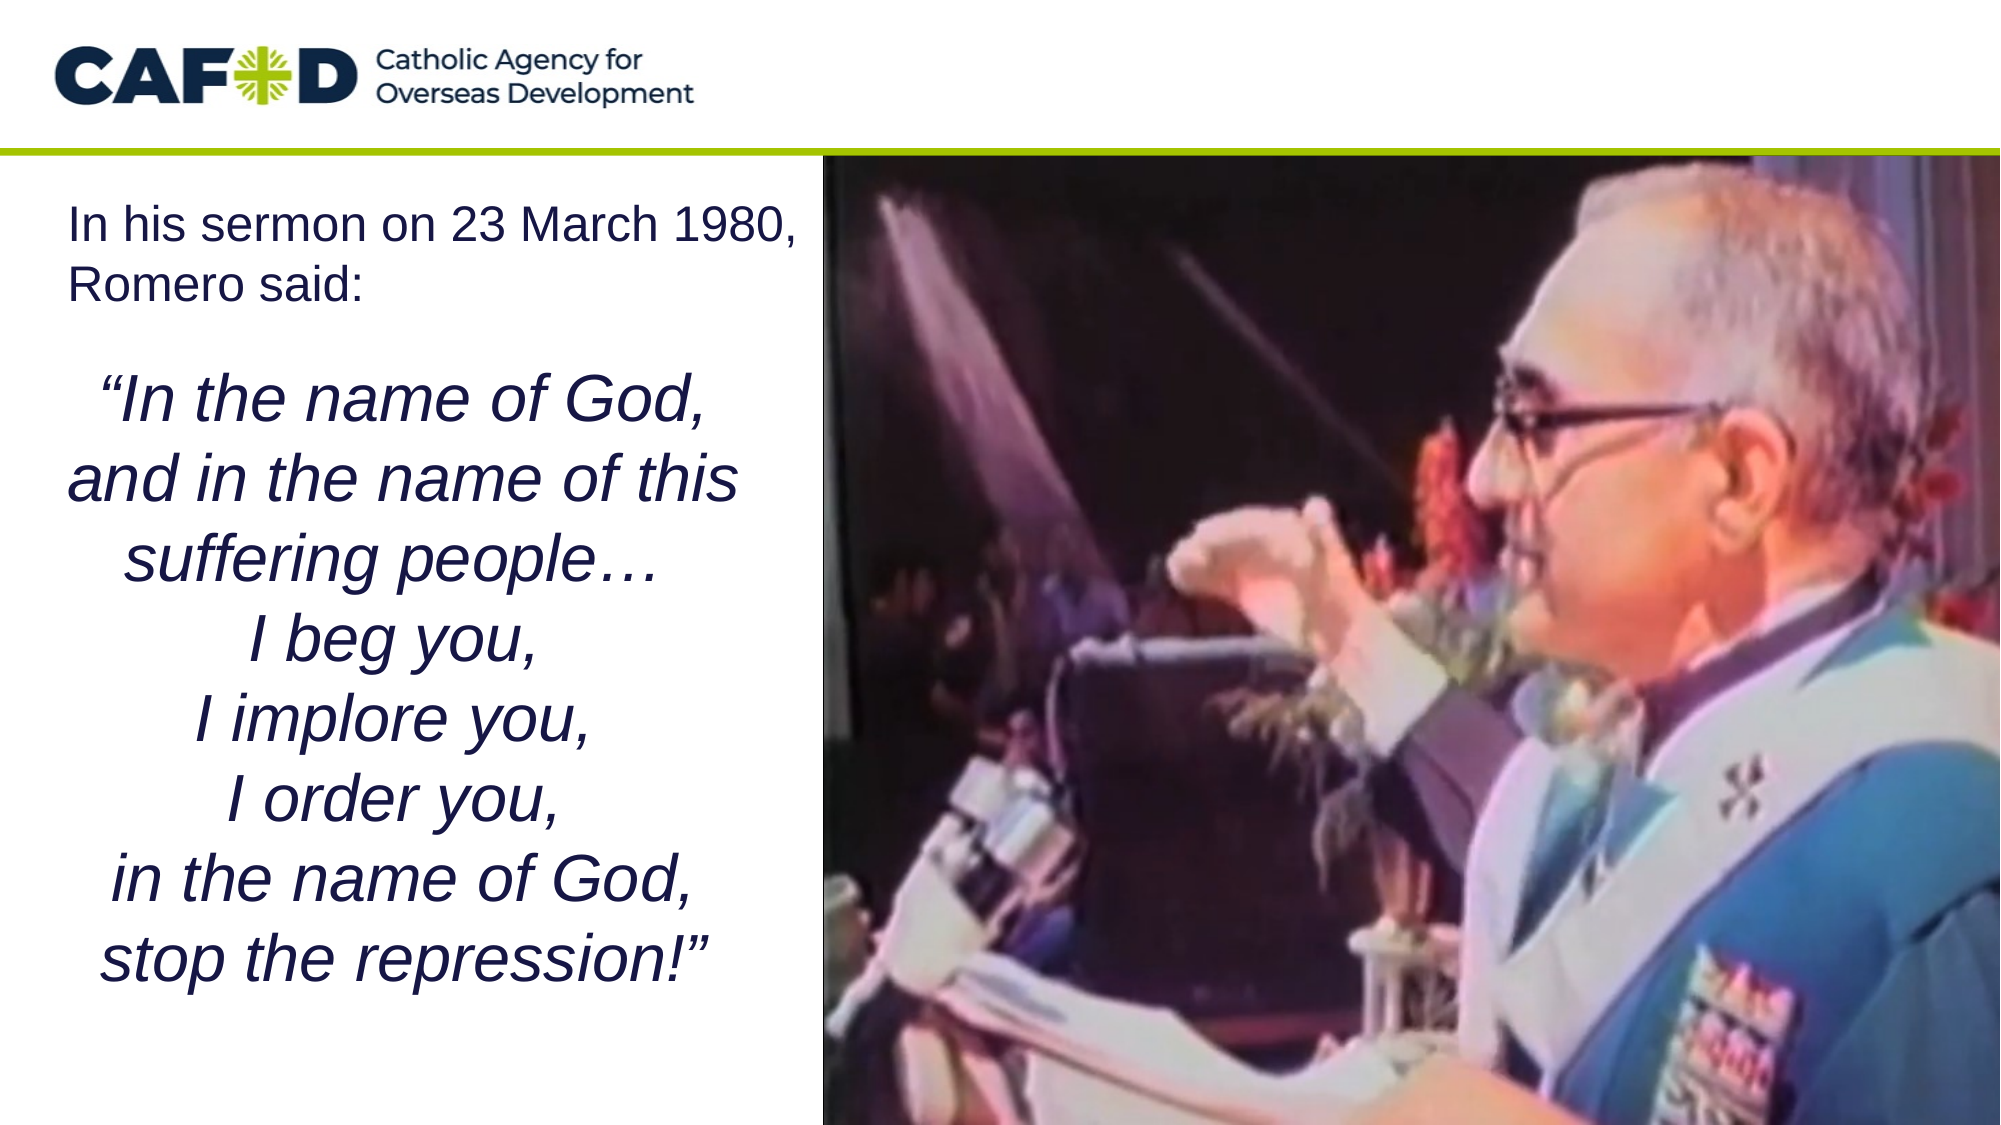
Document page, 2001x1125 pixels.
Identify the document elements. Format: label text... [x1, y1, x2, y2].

text_box [0, 146, 2000, 158]
picture [52, 44, 699, 110]
text_box In his sermon on 23 March 1980, Romero said: [52, 183, 817, 319]
text_box “In the name of God, and in the name of this suffering people… I beg you, I implore you, I order you, in the name of God, stop the repression!” [41, 347, 767, 1003]
picture [823, 155, 2000, 1125]
